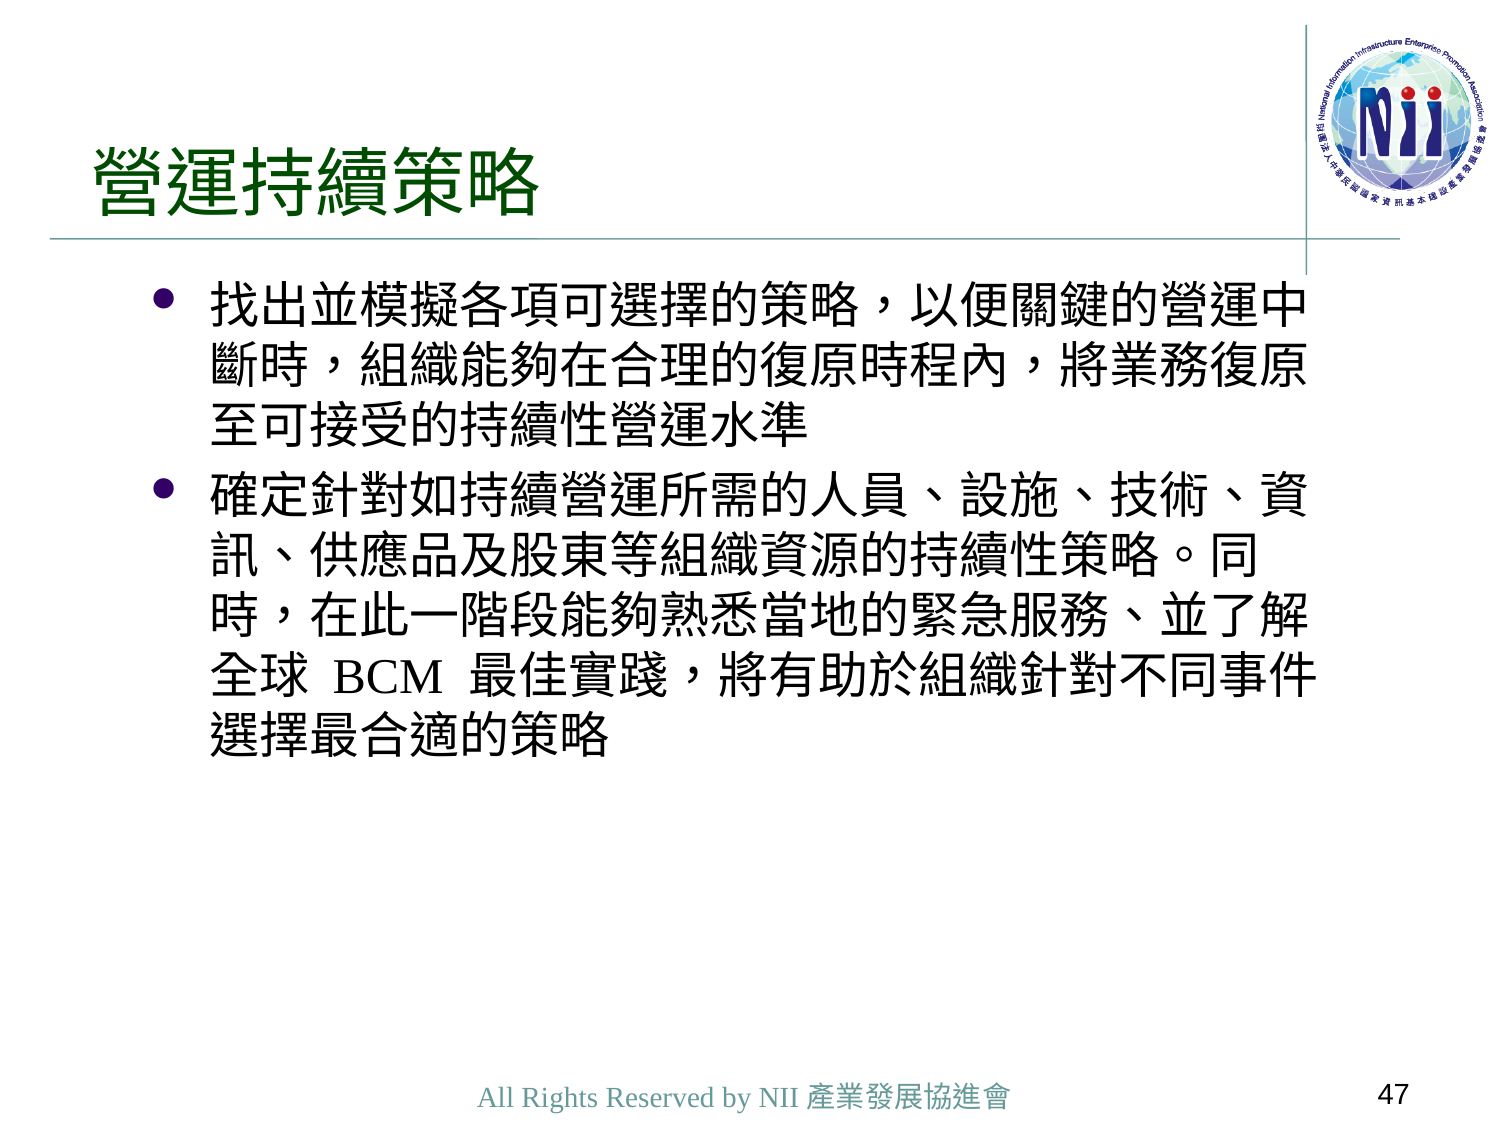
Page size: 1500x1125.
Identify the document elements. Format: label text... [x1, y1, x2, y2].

list 找出並模擬各項可選擇的策略，以便關鍵的營運中斷時，組織能夠在合理的復原時程內，將業務復原至可接受的持續性營運水準 確定針對如持續營運所需的人員、設施、技術、資訊、供應品及股東等組織資源的持續性策略。同時，在此一階段能夠熟悉當地的緊急服務、並了解全球 BCM 最佳實踐，將有助於組織針對不同事件選擇最合適的策略 [135, 265, 1375, 1071]
footer All Rights Reserved by NII產業發展協進會 [383, 1071, 1074, 1111]
picture [1316, 38, 1488, 208]
slide_number 47 [1074, 1042, 1426, 1118]
title 營運持續策略 [74, 19, 1313, 233]
